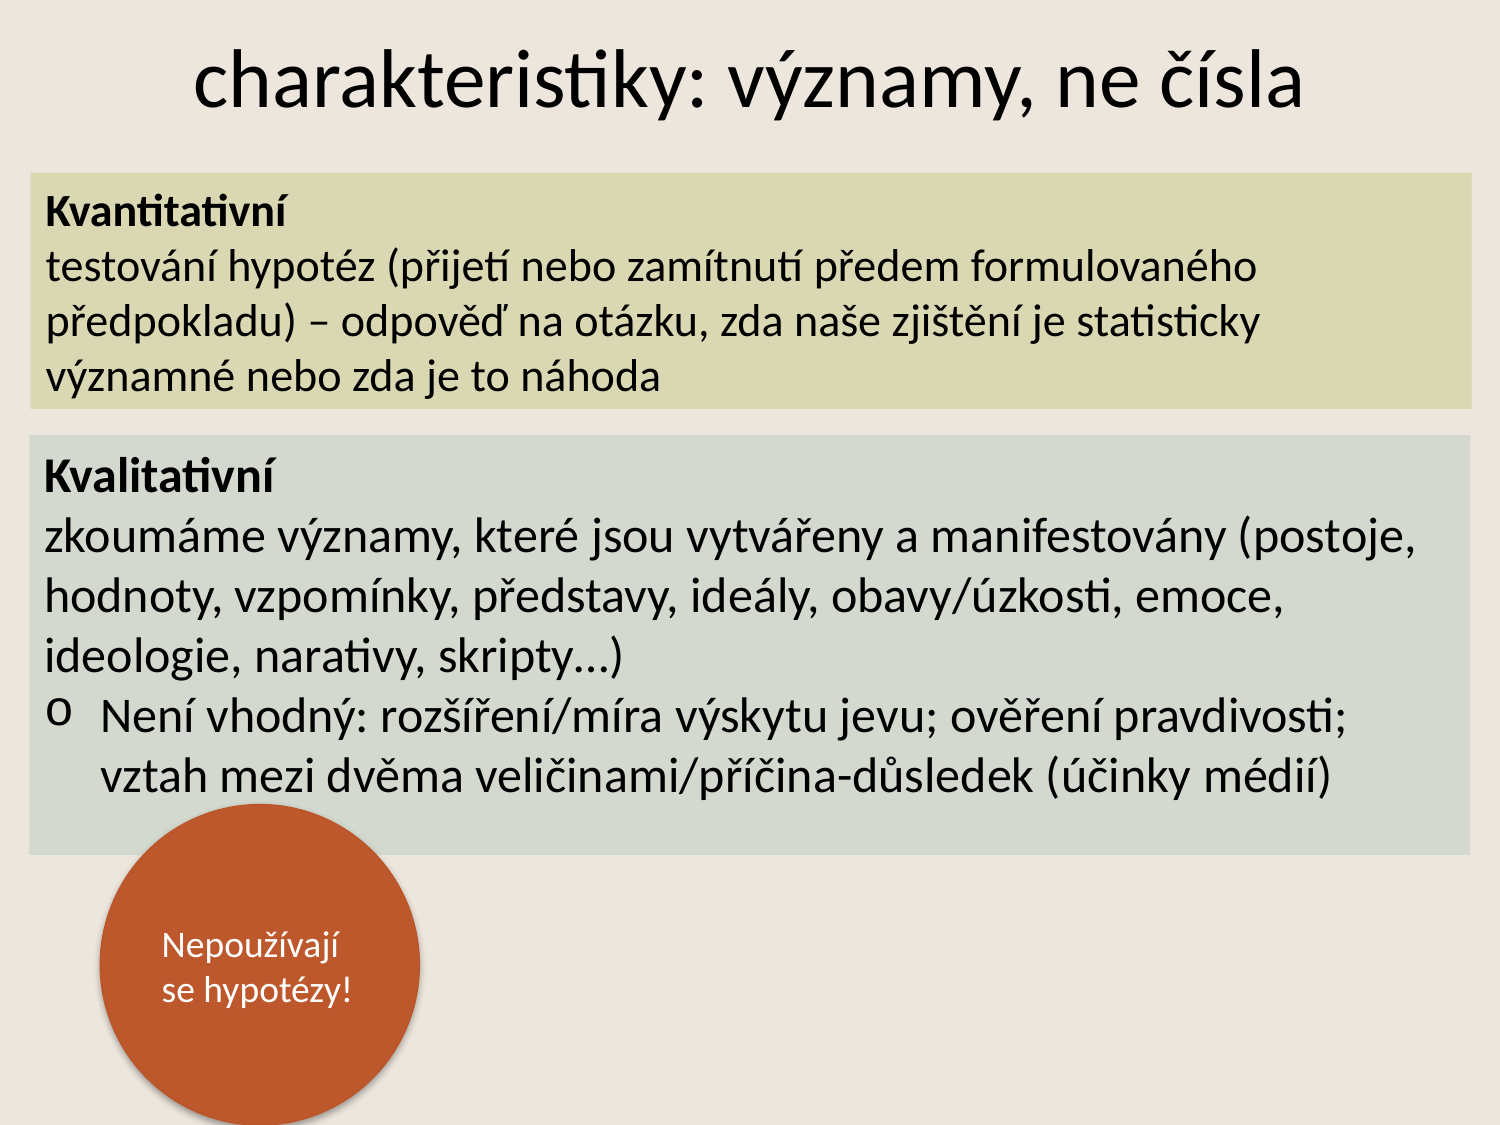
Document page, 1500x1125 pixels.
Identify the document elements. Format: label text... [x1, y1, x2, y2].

text_box Kvalitativní zkoumáme významy, které jsou vytvářeny a manifestovány (postoje, hodnoty, vzpomínky, představy, ideály, obavy/úzkosti, emoce, ideologie, narativy, skripty…) Není vhodný: rozšíření/míra výskytu jevu; ověření pravdivosti; vztah mezi dvěma veličinami/příčina-důsledek (účinky médií) [29, 435, 1471, 855]
list Kvantitativní testování hypotéz (přijetí nebo zamítnutí předem formulovaného předpokladu) – odpověď na otázku, zda naše zjištění je statisticky významné nebo zda je to náhoda [30, 172, 1472, 409]
title charakteristiky: významy, ne čísla [75, 0, 1425, 149]
text_box Nepoužívají se hypotézy! [99, 803, 421, 1125]
